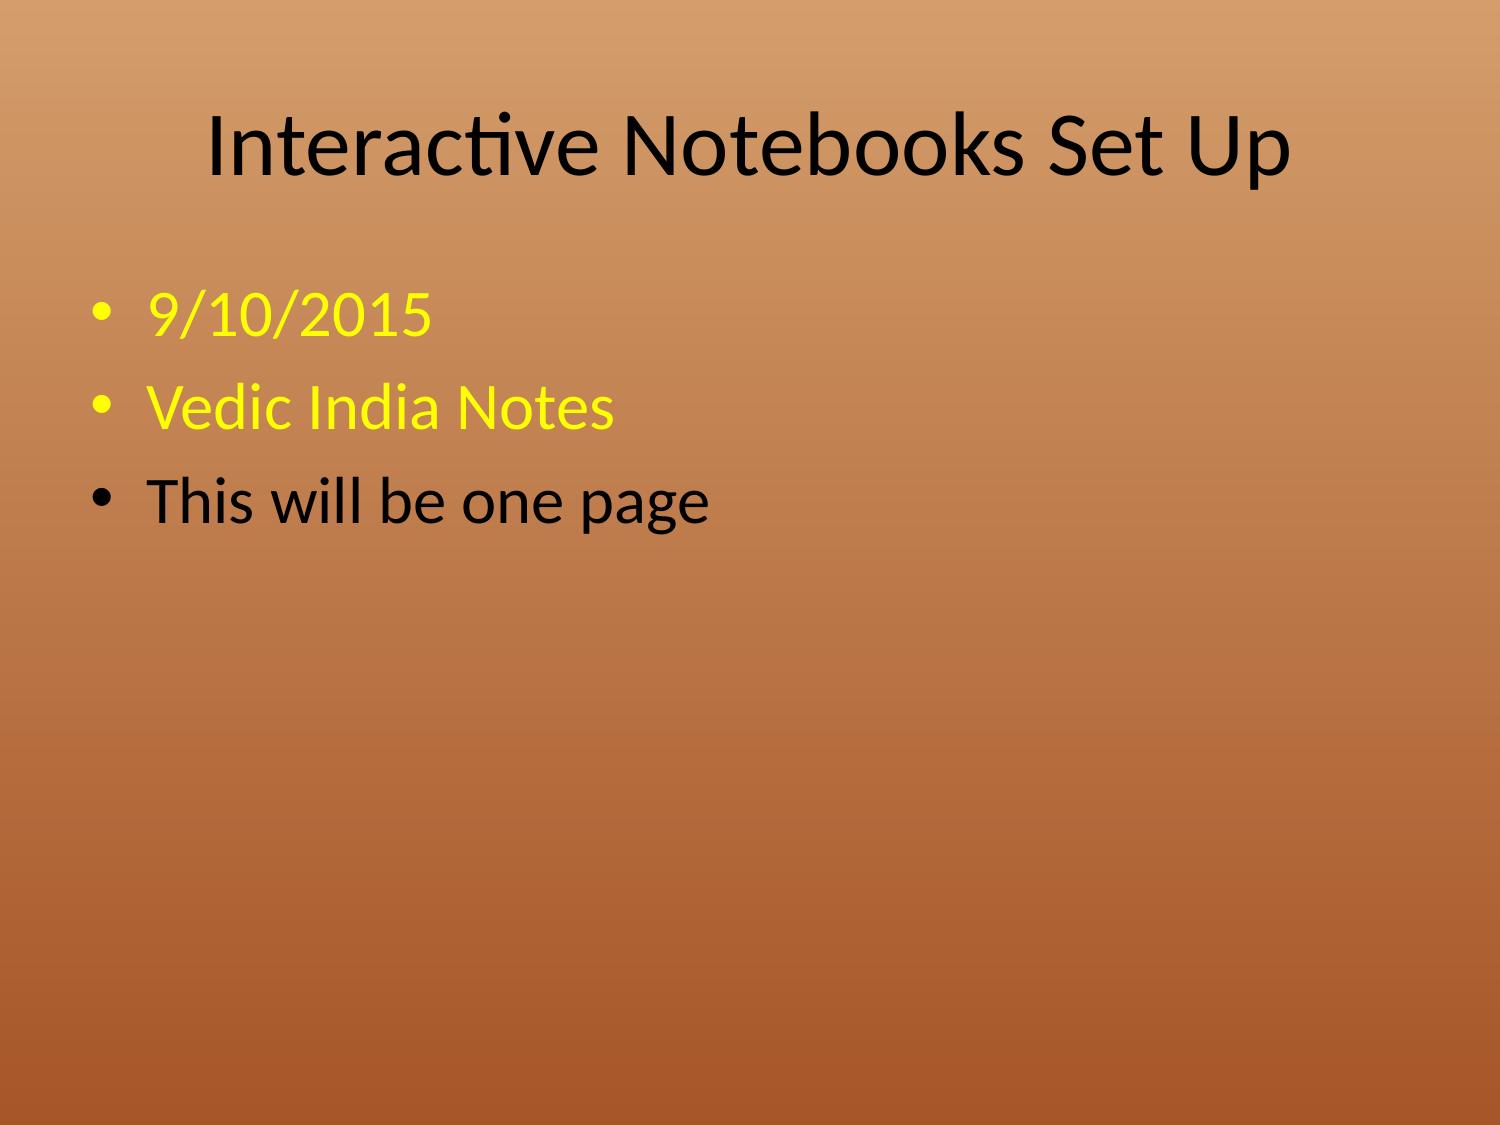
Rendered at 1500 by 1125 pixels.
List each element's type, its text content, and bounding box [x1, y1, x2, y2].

title Interactive Notebooks Set Up [75, 45, 1425, 233]
list 9/10/2015 Vedic India Notes This will be one page [75, 262, 1425, 1005]
